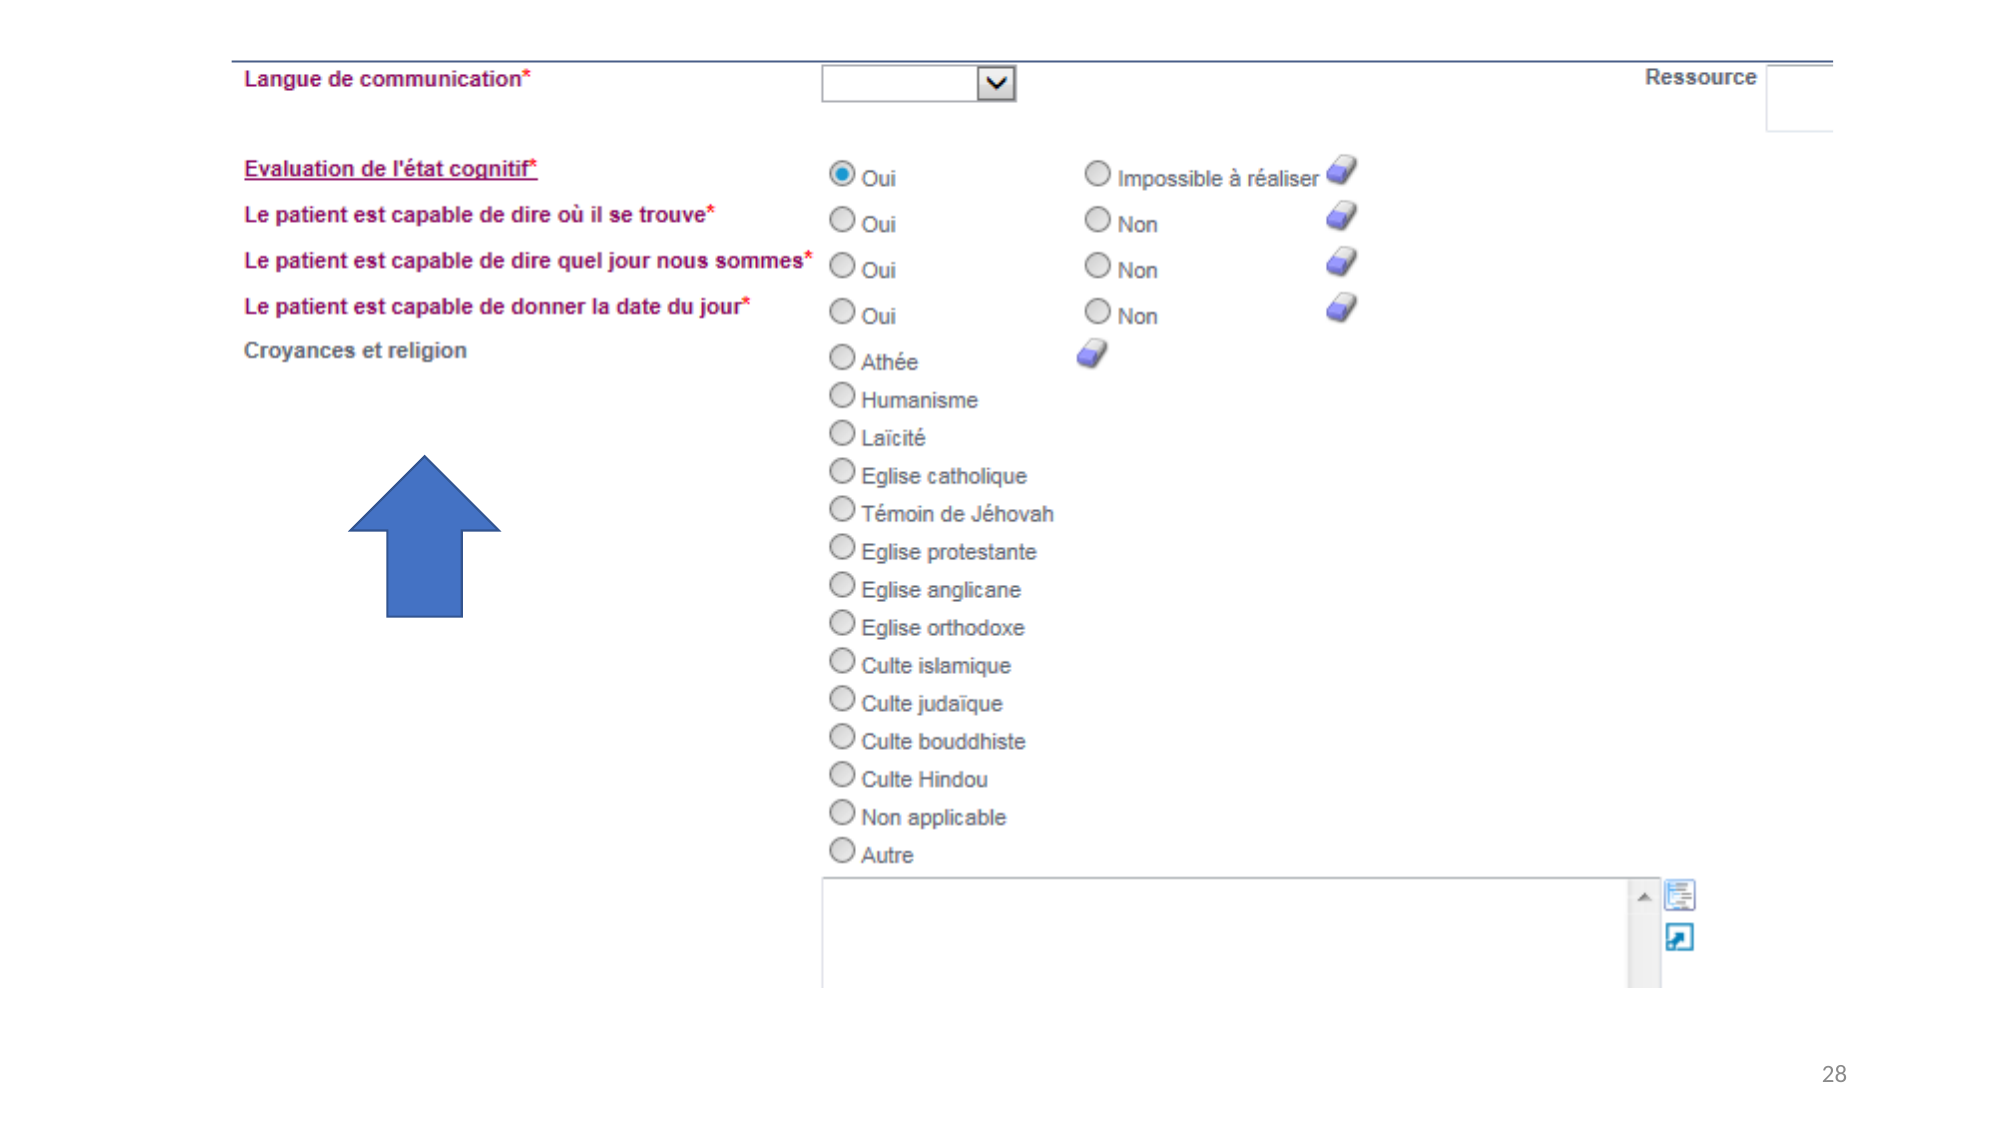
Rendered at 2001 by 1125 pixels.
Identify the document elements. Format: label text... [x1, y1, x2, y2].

slide_number 28 [1412, 1042, 1863, 1103]
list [231, 59, 1834, 988]
